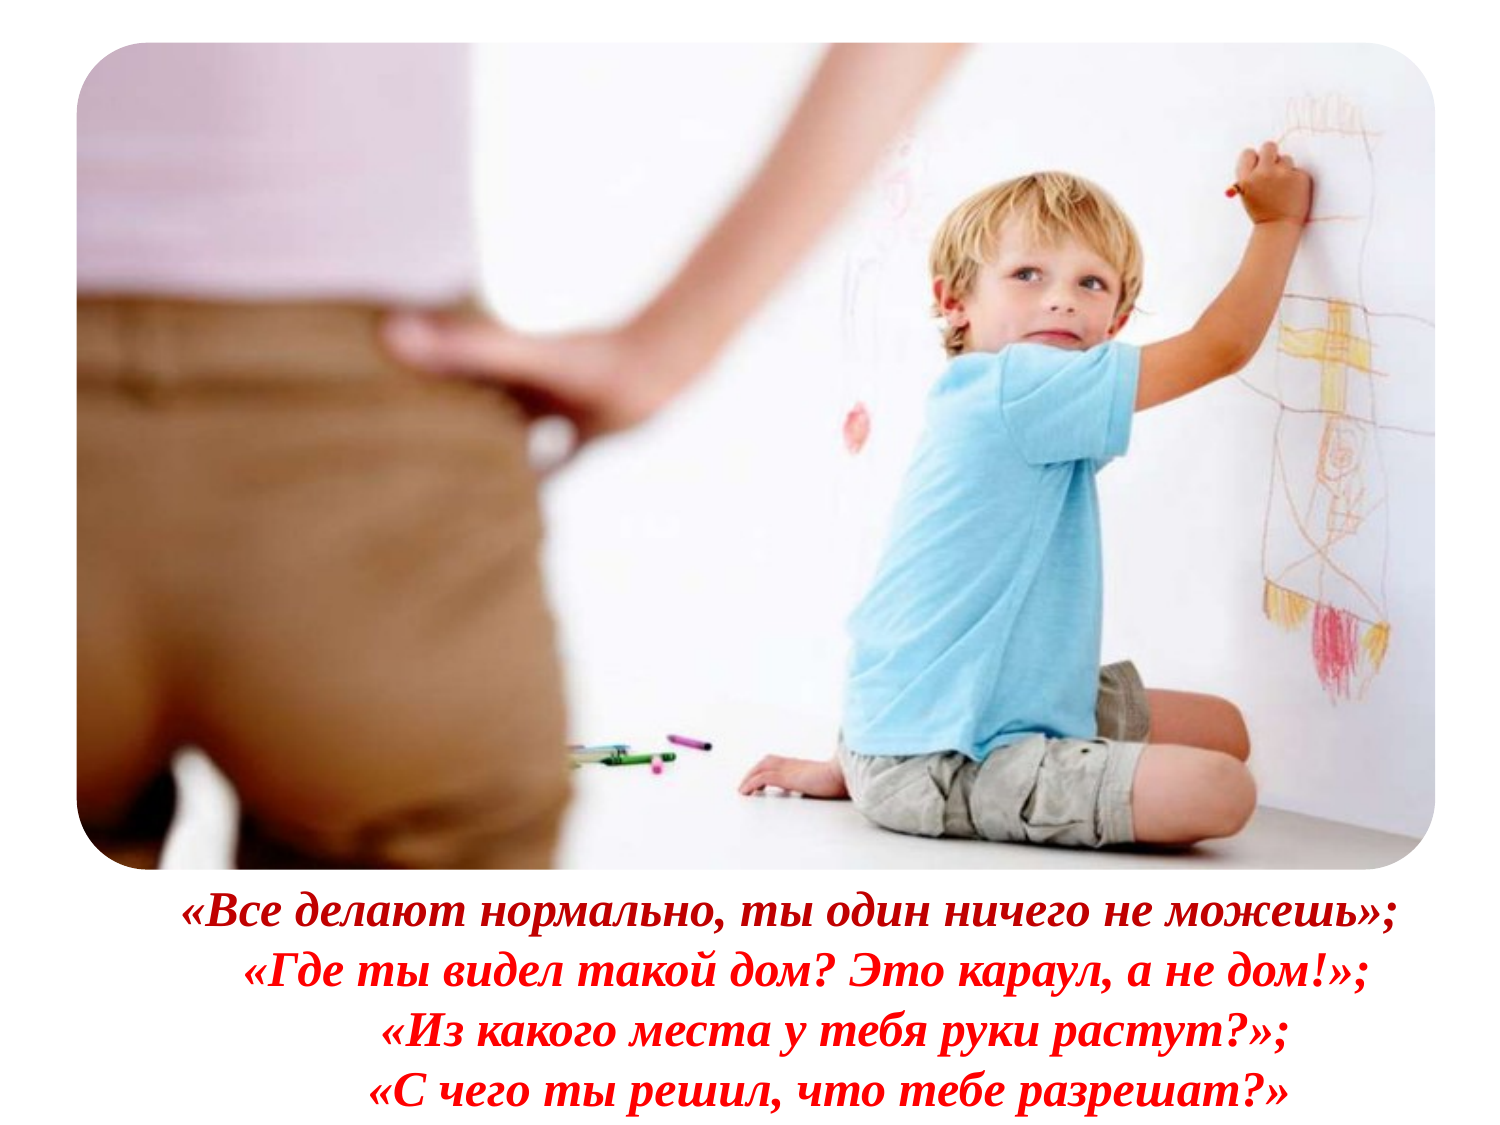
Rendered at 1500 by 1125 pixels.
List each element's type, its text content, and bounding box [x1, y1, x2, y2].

text_box «Все делают нормально, ты один ничего не можешь»; «Где ты видел такой дом? Это караул, а не дом!»; «Из какого места у тебя руки растут?»; «С чего ты решил, что тебе разрешат?» [165, 878, 1428, 1124]
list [76, 42, 1436, 870]
